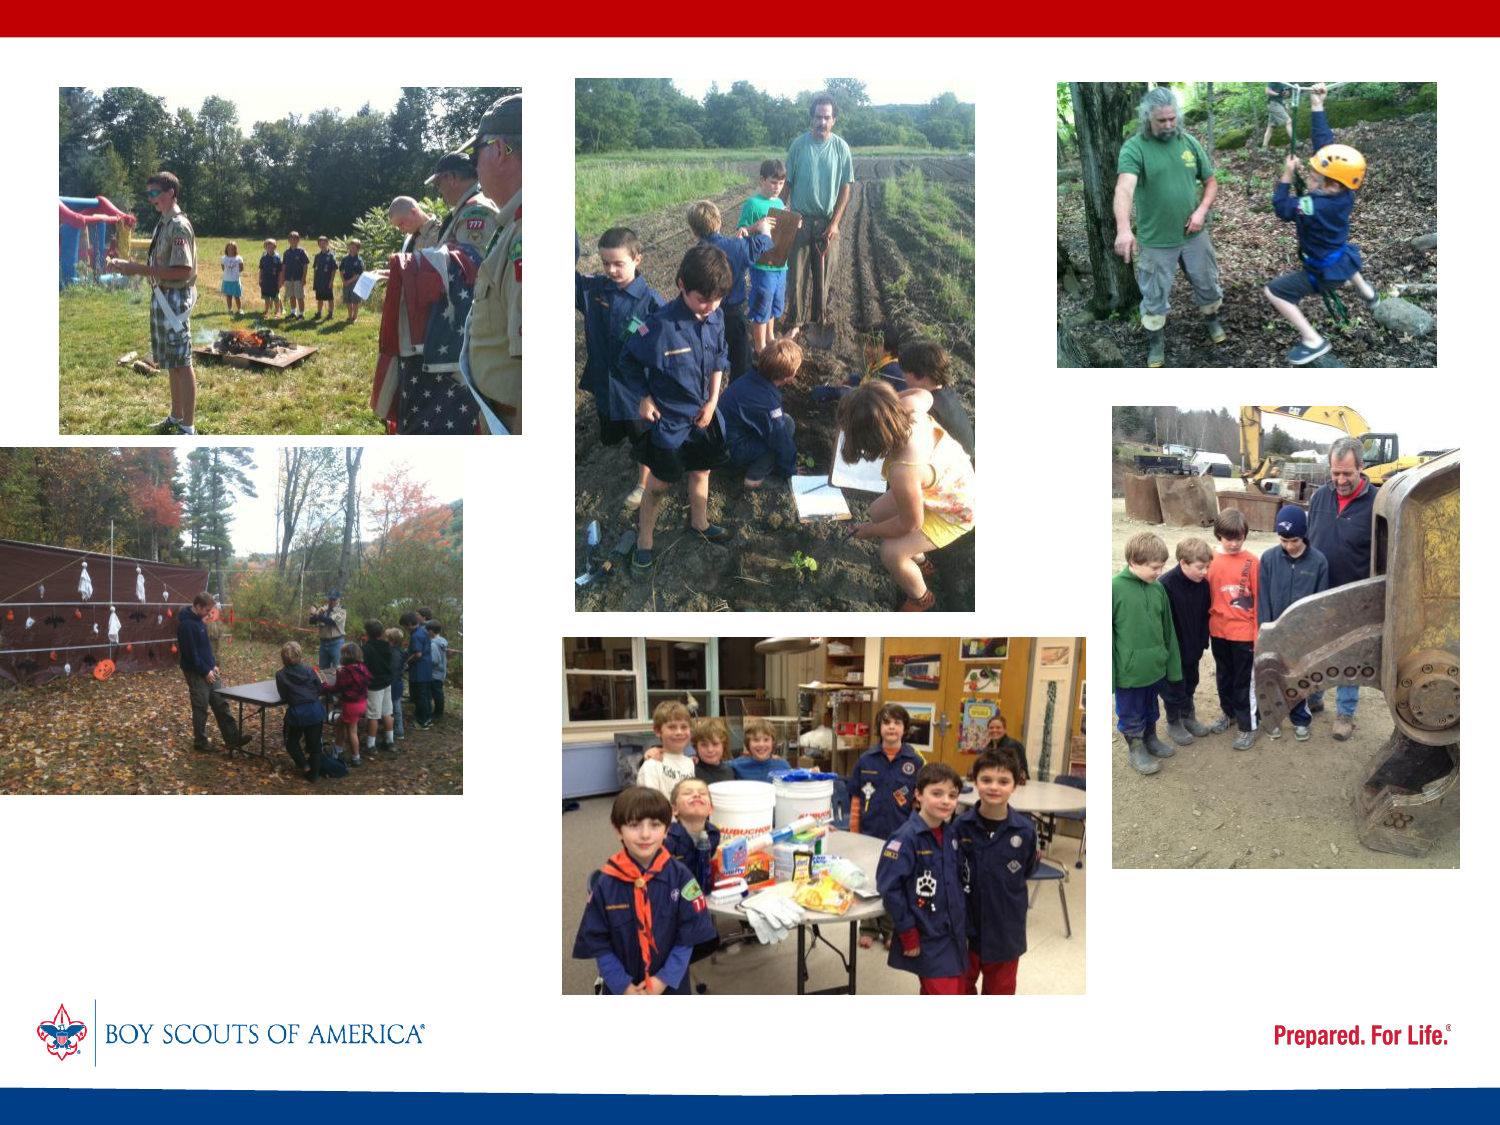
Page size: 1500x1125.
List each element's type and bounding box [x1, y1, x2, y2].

picture [1275, 1024, 1451, 1048]
picture [574, 77, 976, 612]
list [1057, 82, 1438, 368]
picture [1112, 405, 1460, 869]
picture [562, 637, 1087, 995]
picture [37, 999, 425, 1067]
picture [0, 447, 463, 795]
picture [59, 87, 523, 435]
